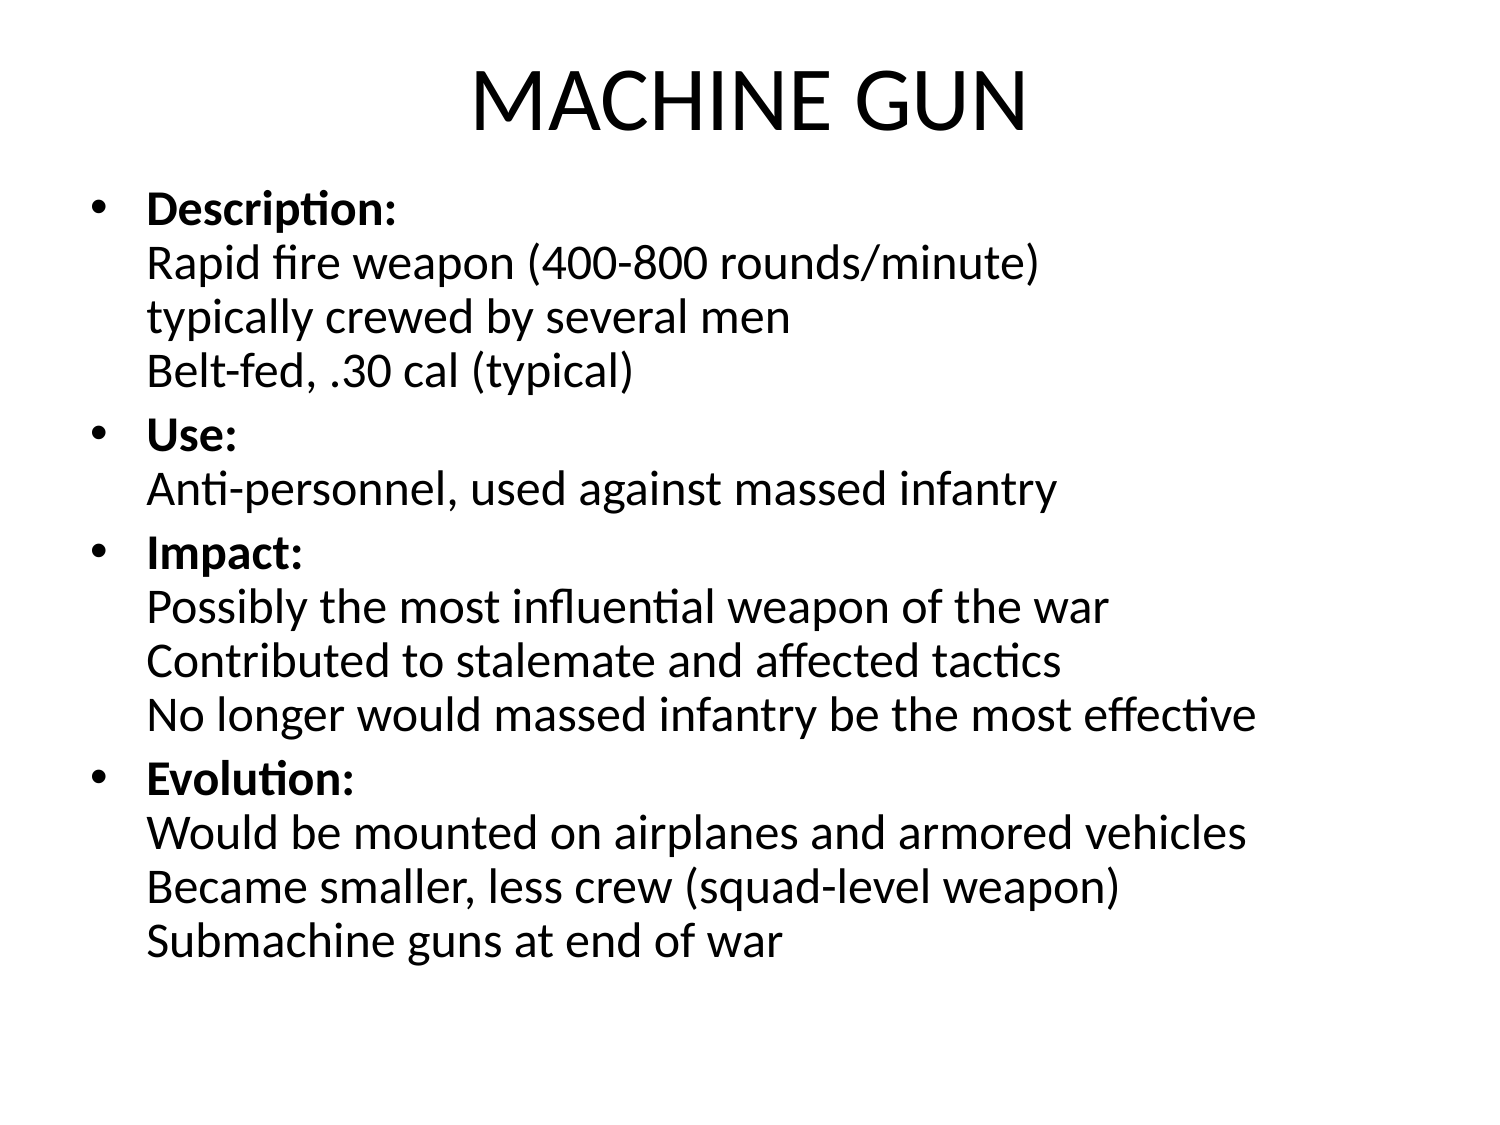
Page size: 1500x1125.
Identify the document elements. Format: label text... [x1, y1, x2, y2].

title MACHINE GUN [75, 0, 1425, 174]
list Description: Rapid fire weapon (400-800 rounds/minute) typically crewed by several men Belt-fed, .30 cal (typical) Use: Anti-personnel, used against massed infantry Impact: Possibly the most influential weapon of the war Contributed to stalemate and affected tactics No longer would massed infantry be the most effective Evolution: Would be mounted on airplanes and armored vehicles Became smaller, less crew (squad-level weapon) Submachine guns at end of war [75, 174, 1425, 1050]
